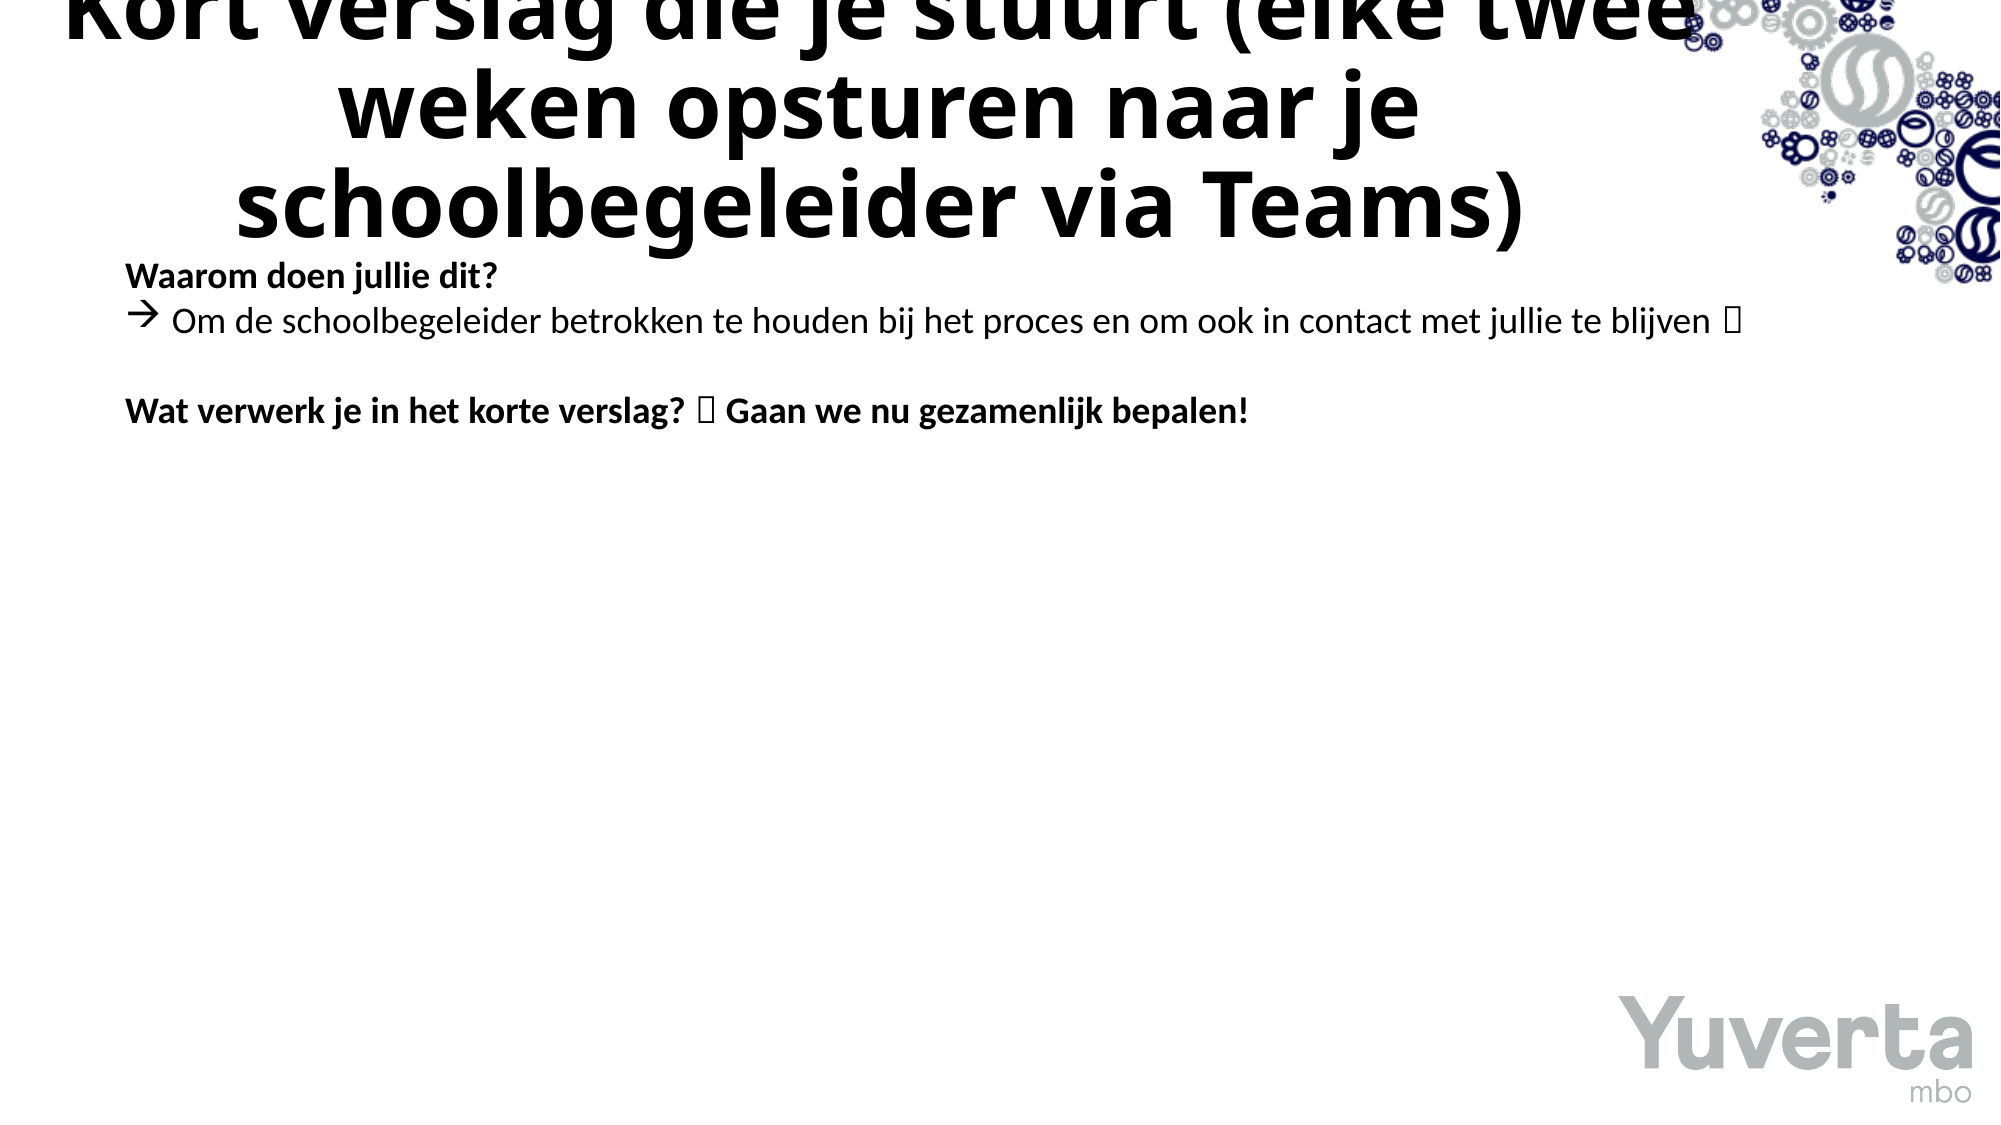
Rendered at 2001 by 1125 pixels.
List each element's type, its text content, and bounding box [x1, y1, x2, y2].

text_box Waarom doen jullie dit? Om de schoolbegeleider betrokken te houden bij het proces en om ook in contact met jullie te blijven  Wat verwerk je in het korte verslag?  Gaan we nu gezamenlijk bepalen! [110, 243, 1872, 529]
title Kort verslag die je stuurt (elke twee weken opsturen naar je schoolbegeleider via Teams) [0, 0, 1762, 218]
picture [0, 0, 2000, 1125]
